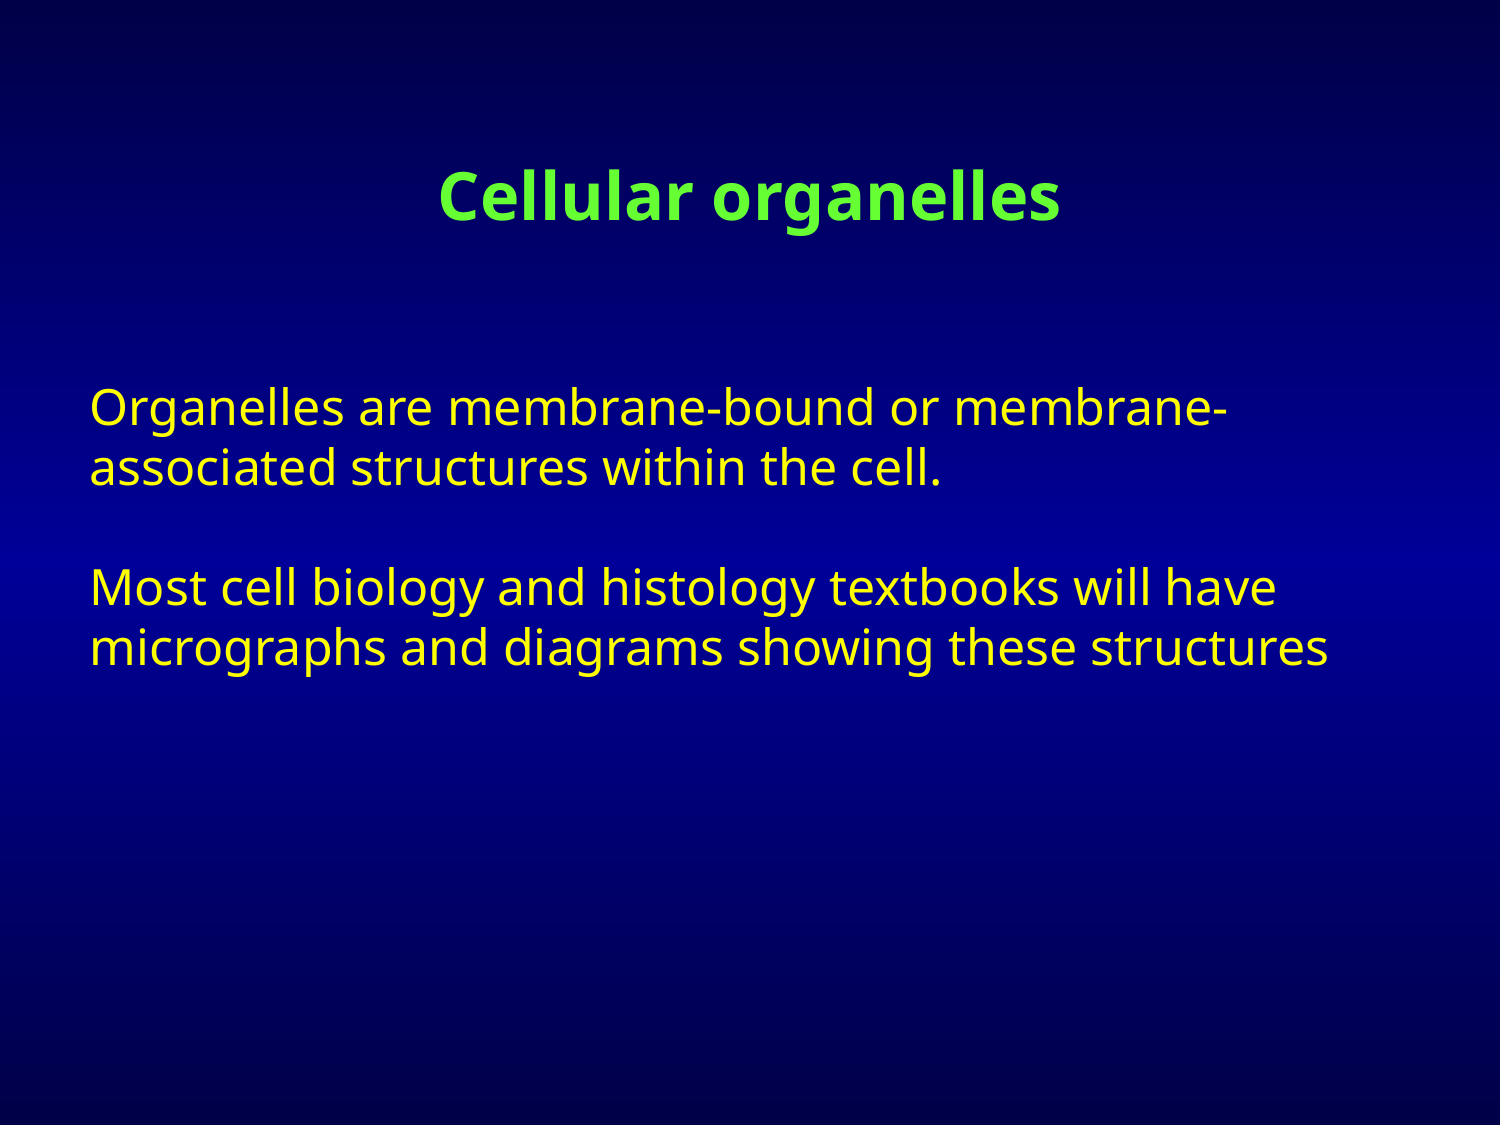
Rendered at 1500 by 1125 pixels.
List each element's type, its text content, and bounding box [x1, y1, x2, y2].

title Cellular organelles [112, 99, 1388, 288]
text_box Organelles are membrane-bound or membrane-associated structures within the cell. Most cell biology and histology textbooks will have micrographs and diagrams showing these structures [74, 367, 1428, 683]
